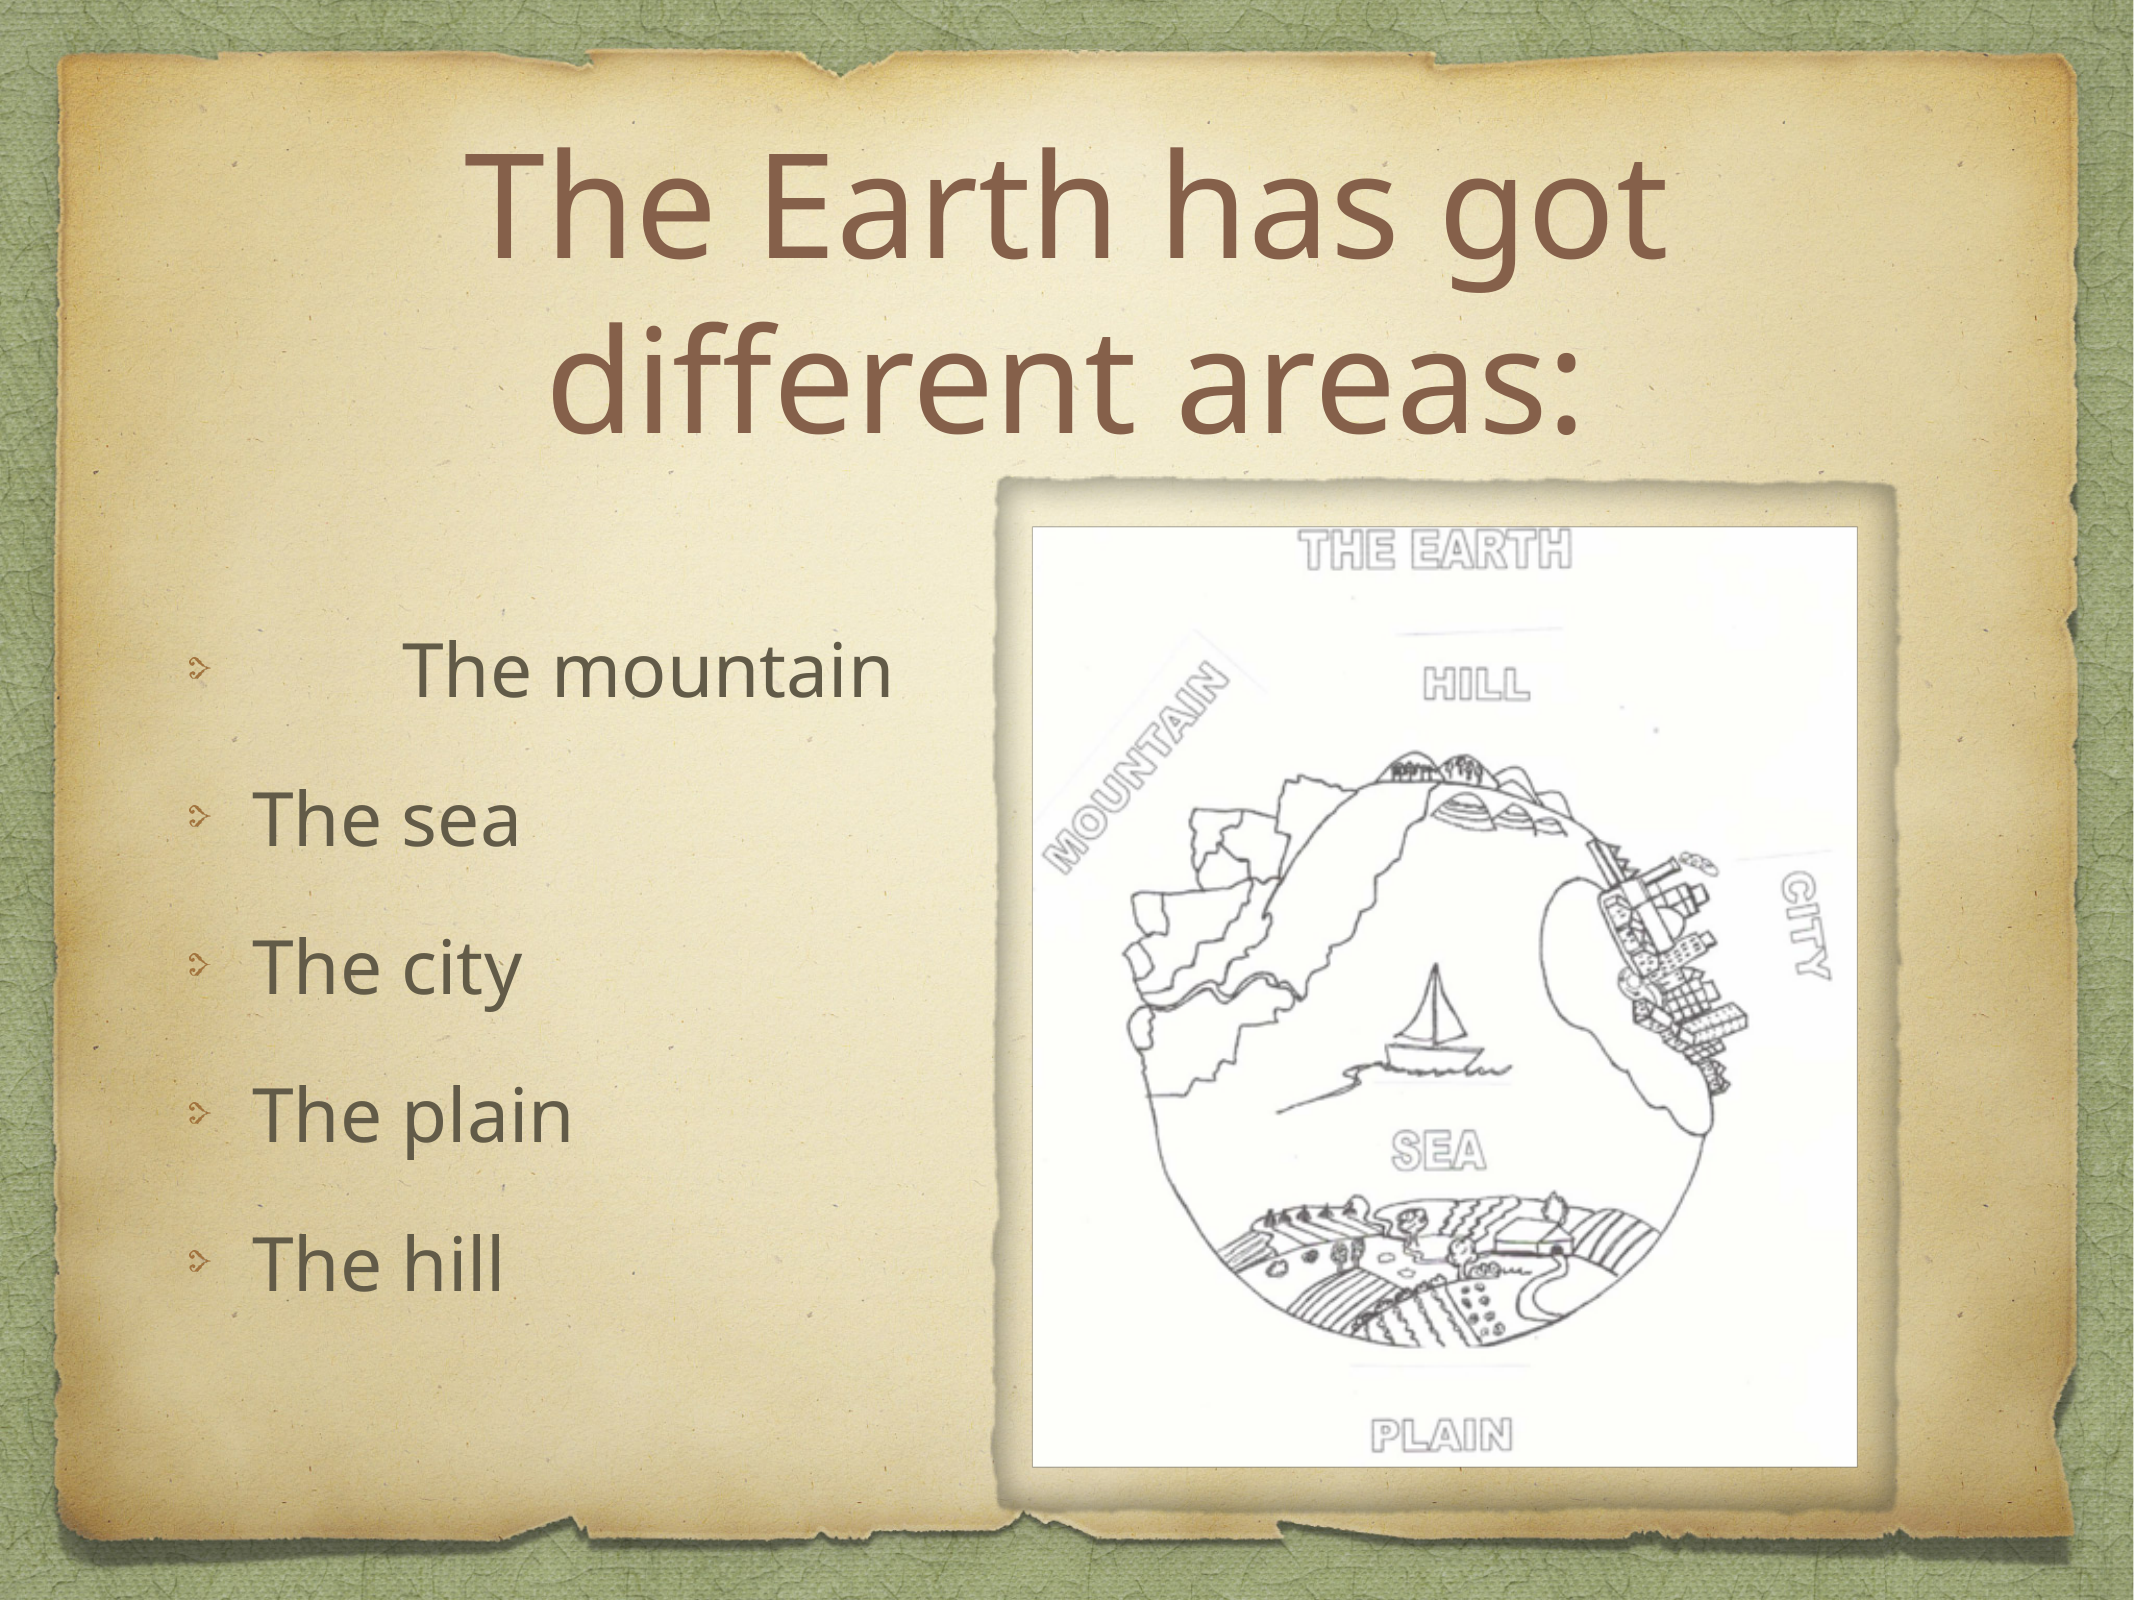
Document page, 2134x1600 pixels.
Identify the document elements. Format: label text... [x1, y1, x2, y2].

title The Earth has got different areas: [180, 93, 1953, 482]
picture [0, 0, 2134, 1600]
list The mountain The sea The city The plain The hill [180, 495, 983, 1434]
